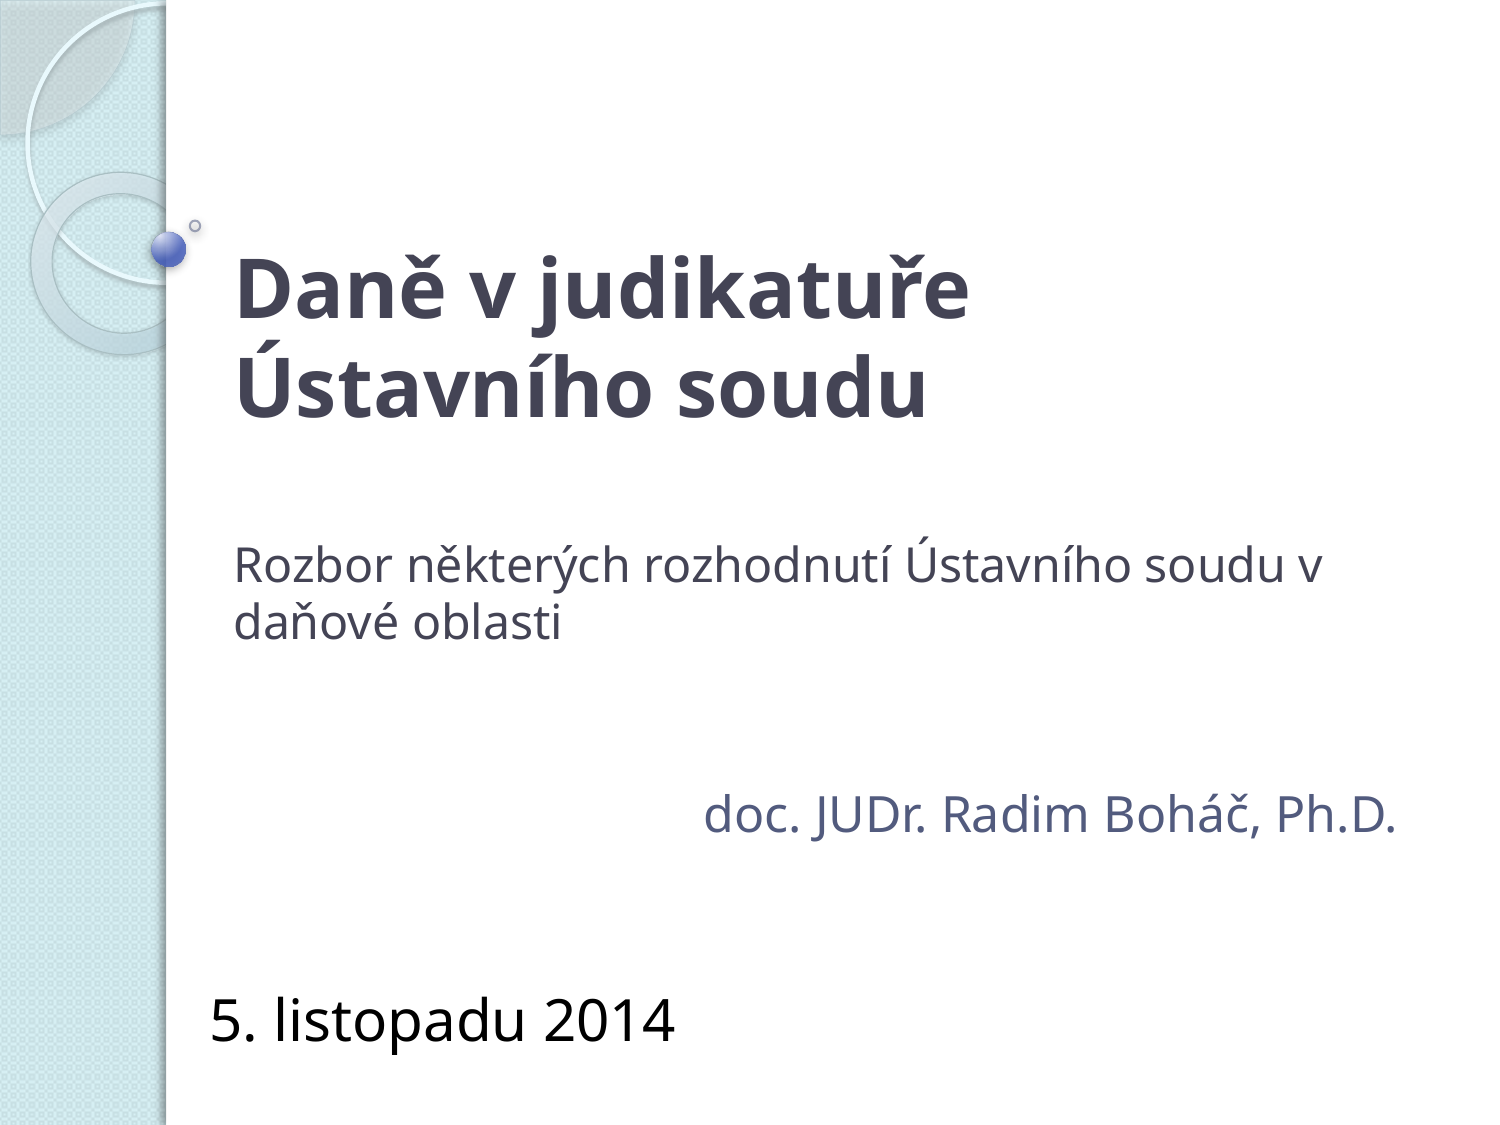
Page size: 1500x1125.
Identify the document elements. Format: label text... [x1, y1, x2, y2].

text_box doc. JUDr. Radim Boháč, Ph.D. [159, 774, 1407, 879]
title Daně v judikatuře Ústavního soudu Rozbor některých rozhodnutí Ústavního soudu v daňové oblasti [218, 113, 1388, 657]
text_box 5. listopadu 2014 [194, 976, 1376, 1061]
